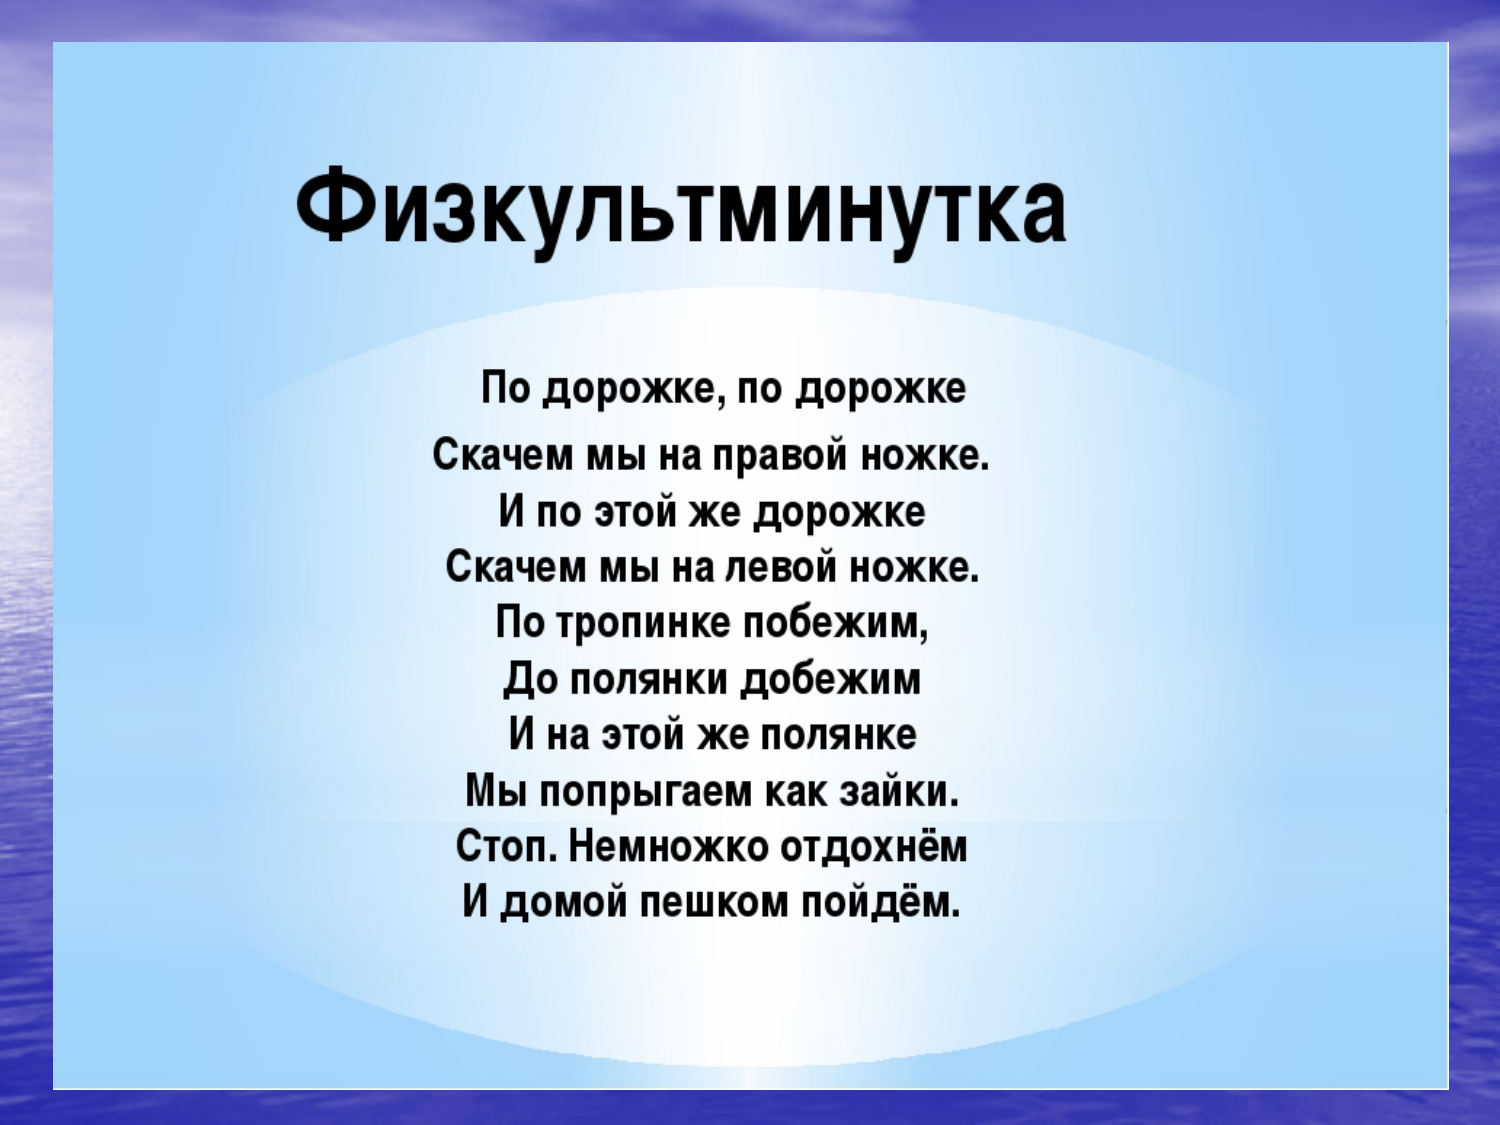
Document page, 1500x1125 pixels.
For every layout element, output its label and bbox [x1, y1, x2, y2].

picture [52, 42, 1449, 1090]
